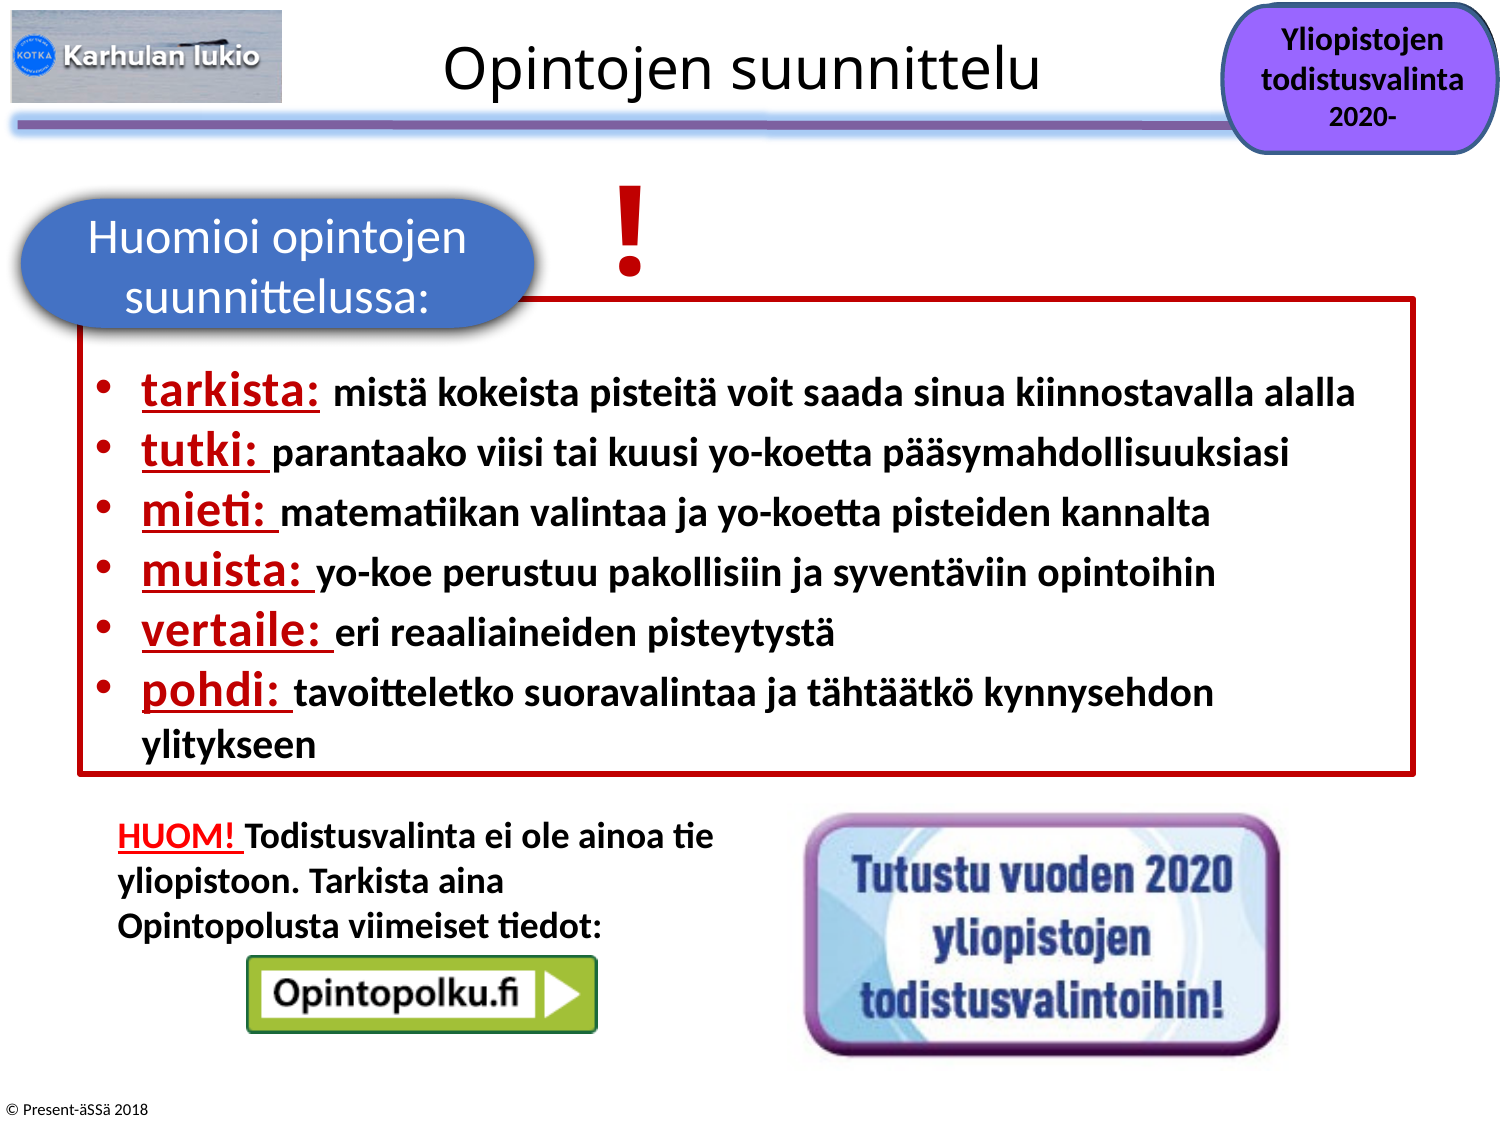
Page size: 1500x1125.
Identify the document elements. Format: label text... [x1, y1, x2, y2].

text_box [1241, 140, 1479, 153]
text_box HUOM! Todistusvalinta ei ole ainoa tie yliopistoon. Tarkista aina Opintopolusta viimeiset tiedot: [102, 803, 741, 954]
text_box [1222, 35, 1231, 123]
text_box [1253, 5, 1467, 9]
picture [245, 955, 598, 1034]
picture [0, 0, 1500, 147]
text_box ! [597, 142, 716, 298]
text_box Huomioi opintojen suunnittelussa: [19, 197, 536, 329]
text_box tarkista: mistä kokeista pisteitä voit saada sinua kiinnostavalla alalla tutki: parantaako viisi tai kuusi yo-koetta pääsymahdollisuuksiasi mieti: matematiikan valintaa ja yo-koetta pisteiden kannalta muista: yo-koe perustuu pakollisiin ja syventäviin opintoihin vertaile: eri reaaliaineiden pisteytystä pohdi: tavoitteletko suoravalintaa ja tähtäätkö kynnysehdon ylitykseen [80, 298, 1414, 774]
title Opintojen suunnittelu [193, 15, 1231, 110]
text_box Yliopistojen todistusvalinta 2020- [1231, 9, 1495, 140]
picture [787, 803, 1293, 1071]
